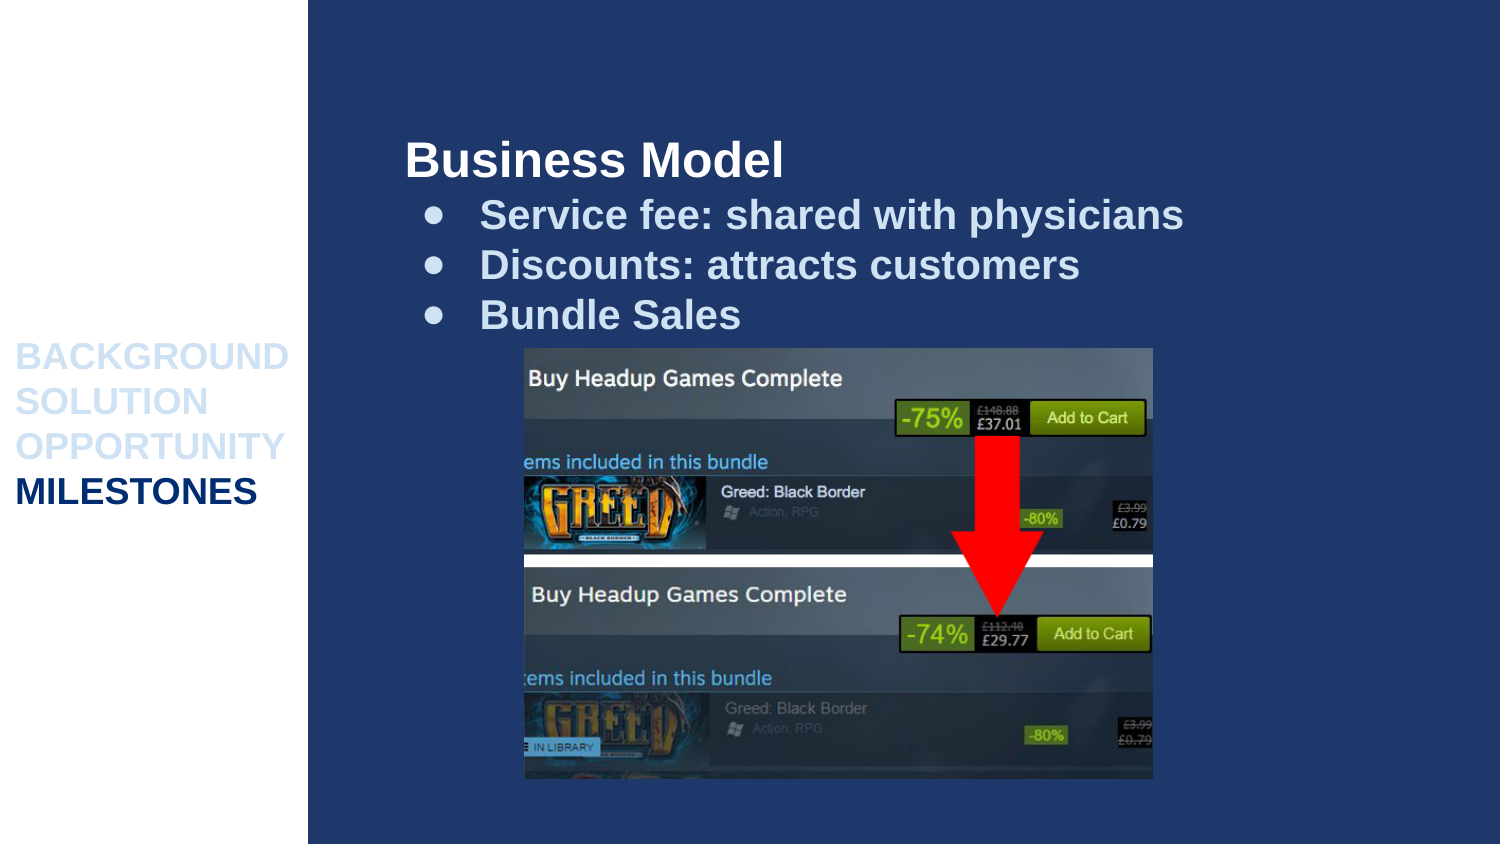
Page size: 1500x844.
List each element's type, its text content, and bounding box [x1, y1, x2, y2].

picture [0, 0, 1500, 844]
text_box BACKGROUND SOLUTION OPPORTUNITY MILESTONES [0, 137, 421, 707]
text_box Business Model Service fee: shared with physicians Discounts: attracts customers Bundle Sales [389, 82, 1288, 761]
